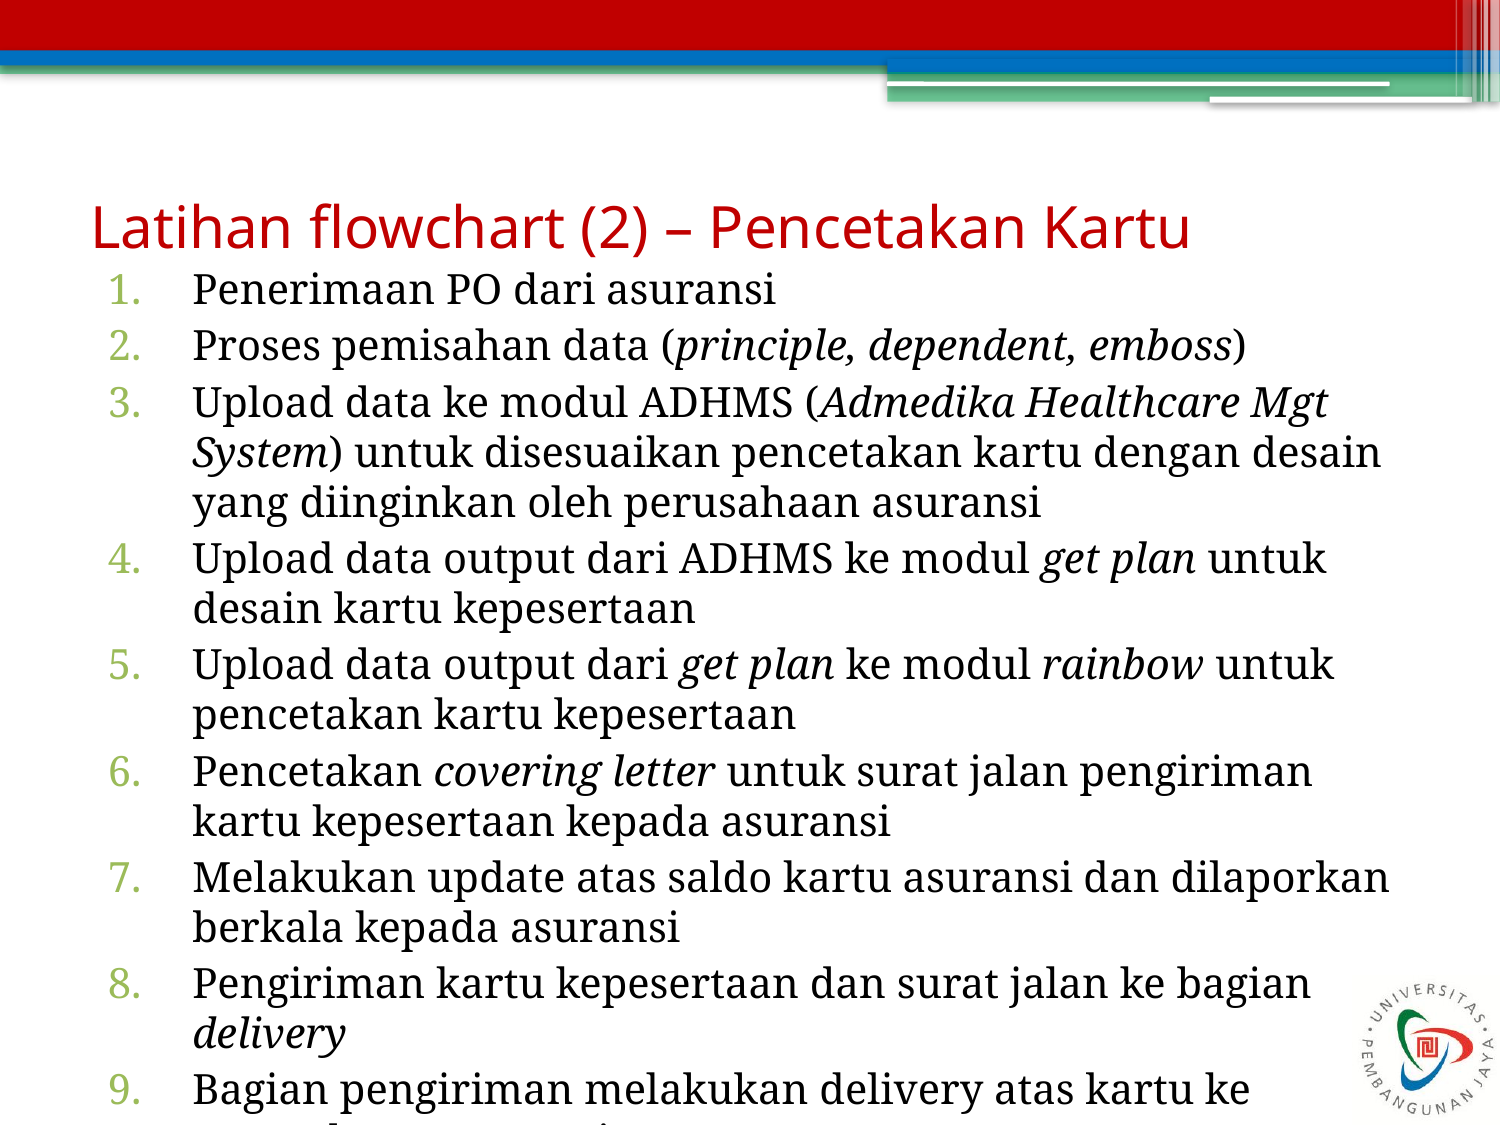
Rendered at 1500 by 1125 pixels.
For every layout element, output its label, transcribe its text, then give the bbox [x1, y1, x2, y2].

title Latihan flowchart (2) – Pencetakan Kartu [75, 137, 1425, 255]
picture [1352, 975, 1500, 1125]
list Penerimaan PO dari asuransi Proses pemisahan data (principle, dependent, emboss) Upload data ke modul ADHMS (Admedika Healthcare Mgt System) untuk disesuaikan pencetakan kartu dengan desain yang diinginkan oleh perusahaan asuransi Upload data output dari ADHMS ke modul get plan untuk desain kartu kepesertaan Upload data output dari get plan ke modul rainbow untuk pencetakan kartu kepesertaan Pencetakan covering letter untuk surat jalan pengiriman kartu kepesertaan kepada asuransi Melakukan update atas saldo kartu asuransi dan dilaporkan berkala kepada asuransi Pengiriman kartu kepesertaan dan surat jalan ke bagian delivery Bagian pengiriman melakukan delivery atas kartu ke perusahaan asuransi [75, 255, 1425, 1043]
